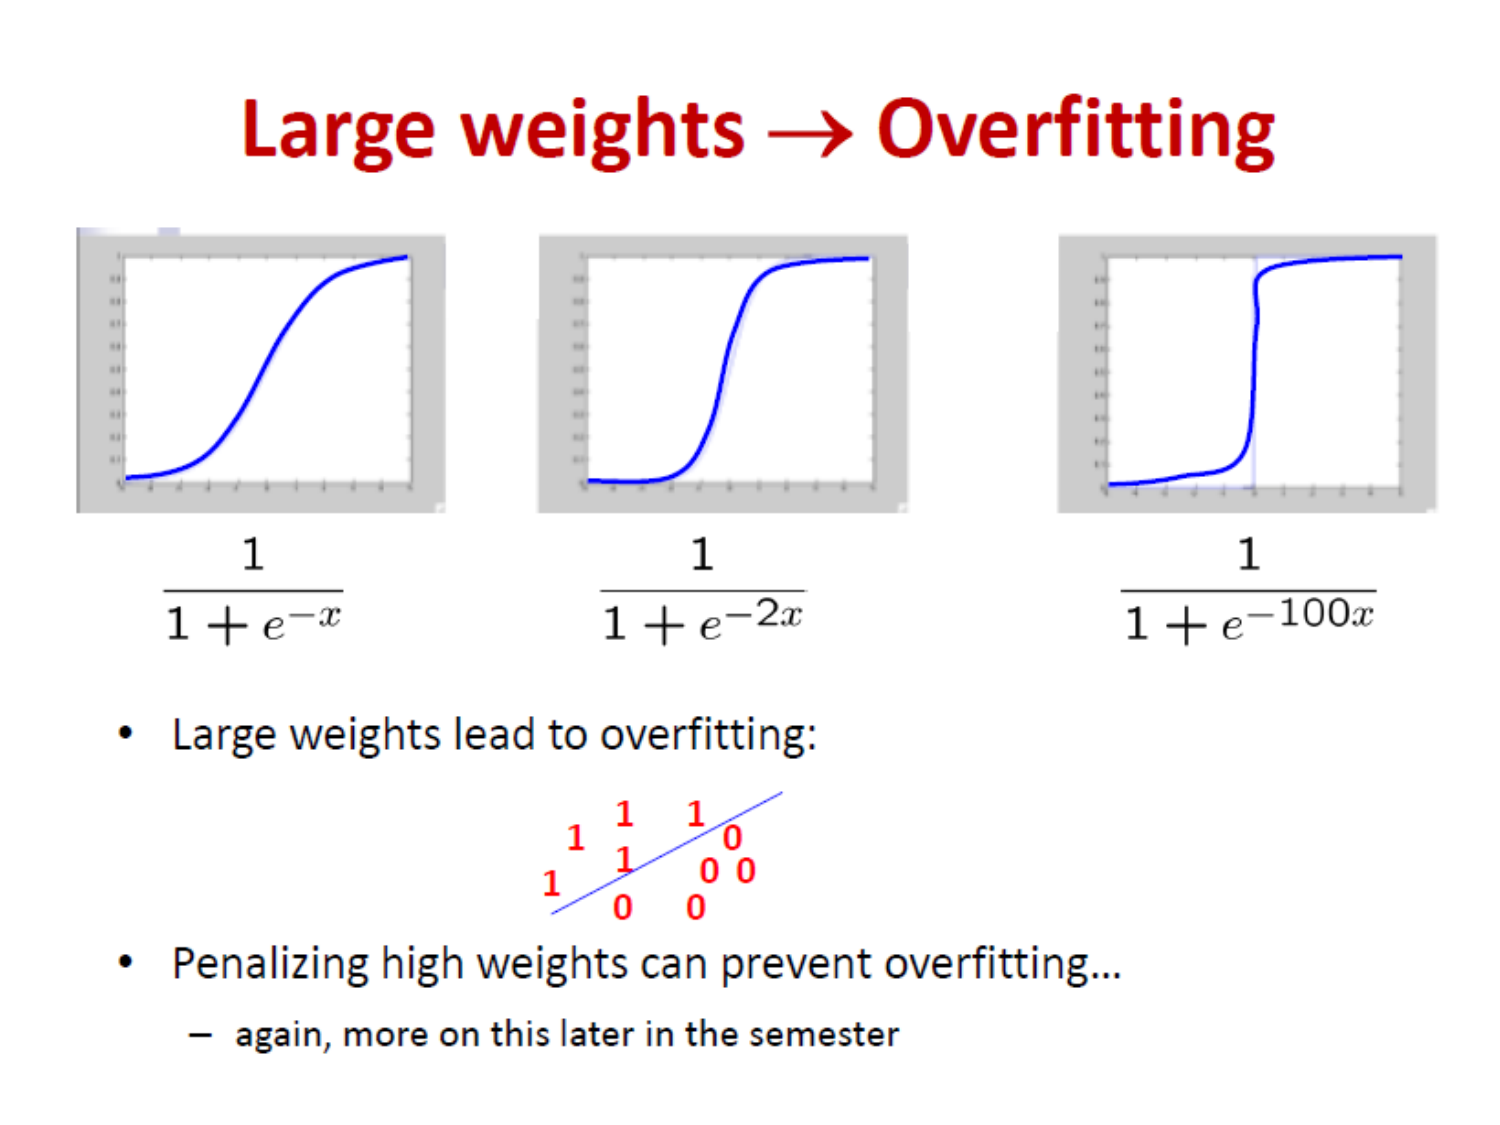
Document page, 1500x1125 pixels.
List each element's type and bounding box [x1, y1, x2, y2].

picture [52, 74, 1465, 1063]
